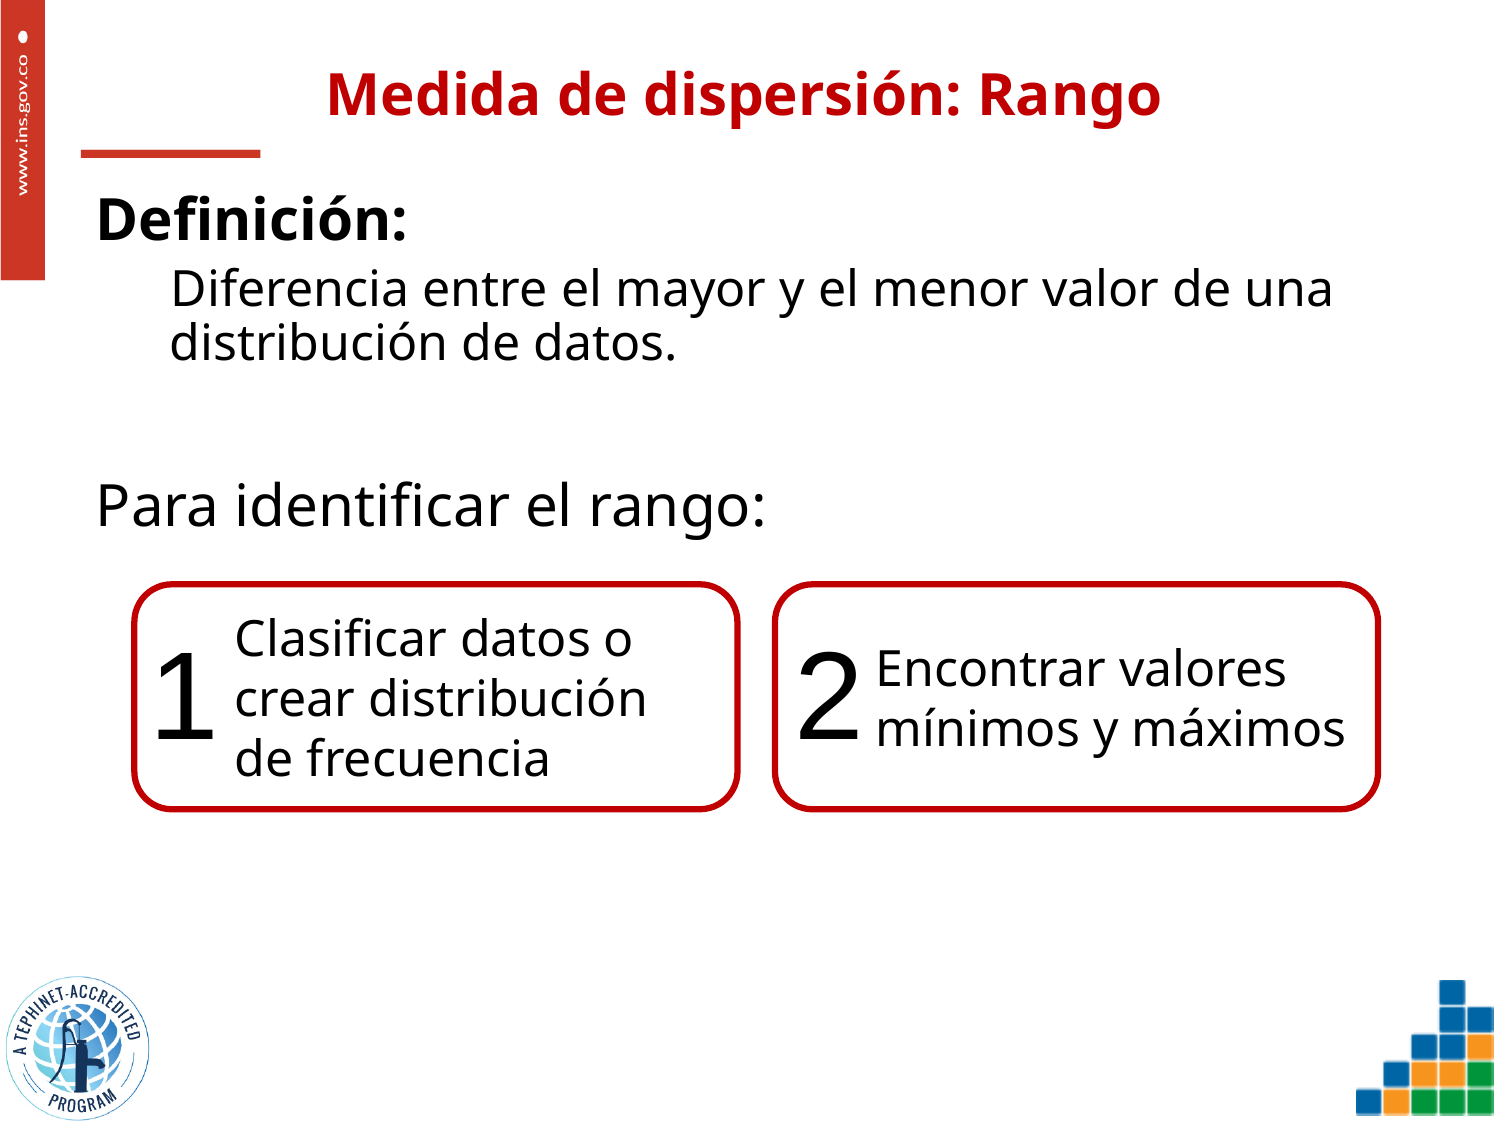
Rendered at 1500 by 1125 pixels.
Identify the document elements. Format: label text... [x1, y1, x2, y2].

text_box 2 [780, 607, 880, 772]
text_box Clasificar datos o crear distribución de frecuencia [134, 584, 738, 810]
picture [0, 970, 155, 1125]
text_box Encontrar valores mínimos y máximos [774, 584, 1379, 810]
picture [1356, 980, 1494, 1116]
list Definición: Diferencia entre el mayor y el menor valor de una distribución de datos. Para identificar el rango: [80, 182, 1408, 928]
text_box 1 [134, 607, 235, 772]
title Medida de dispersión: Rango [80, 64, 1408, 130]
picture [0, 0, 1439, 943]
